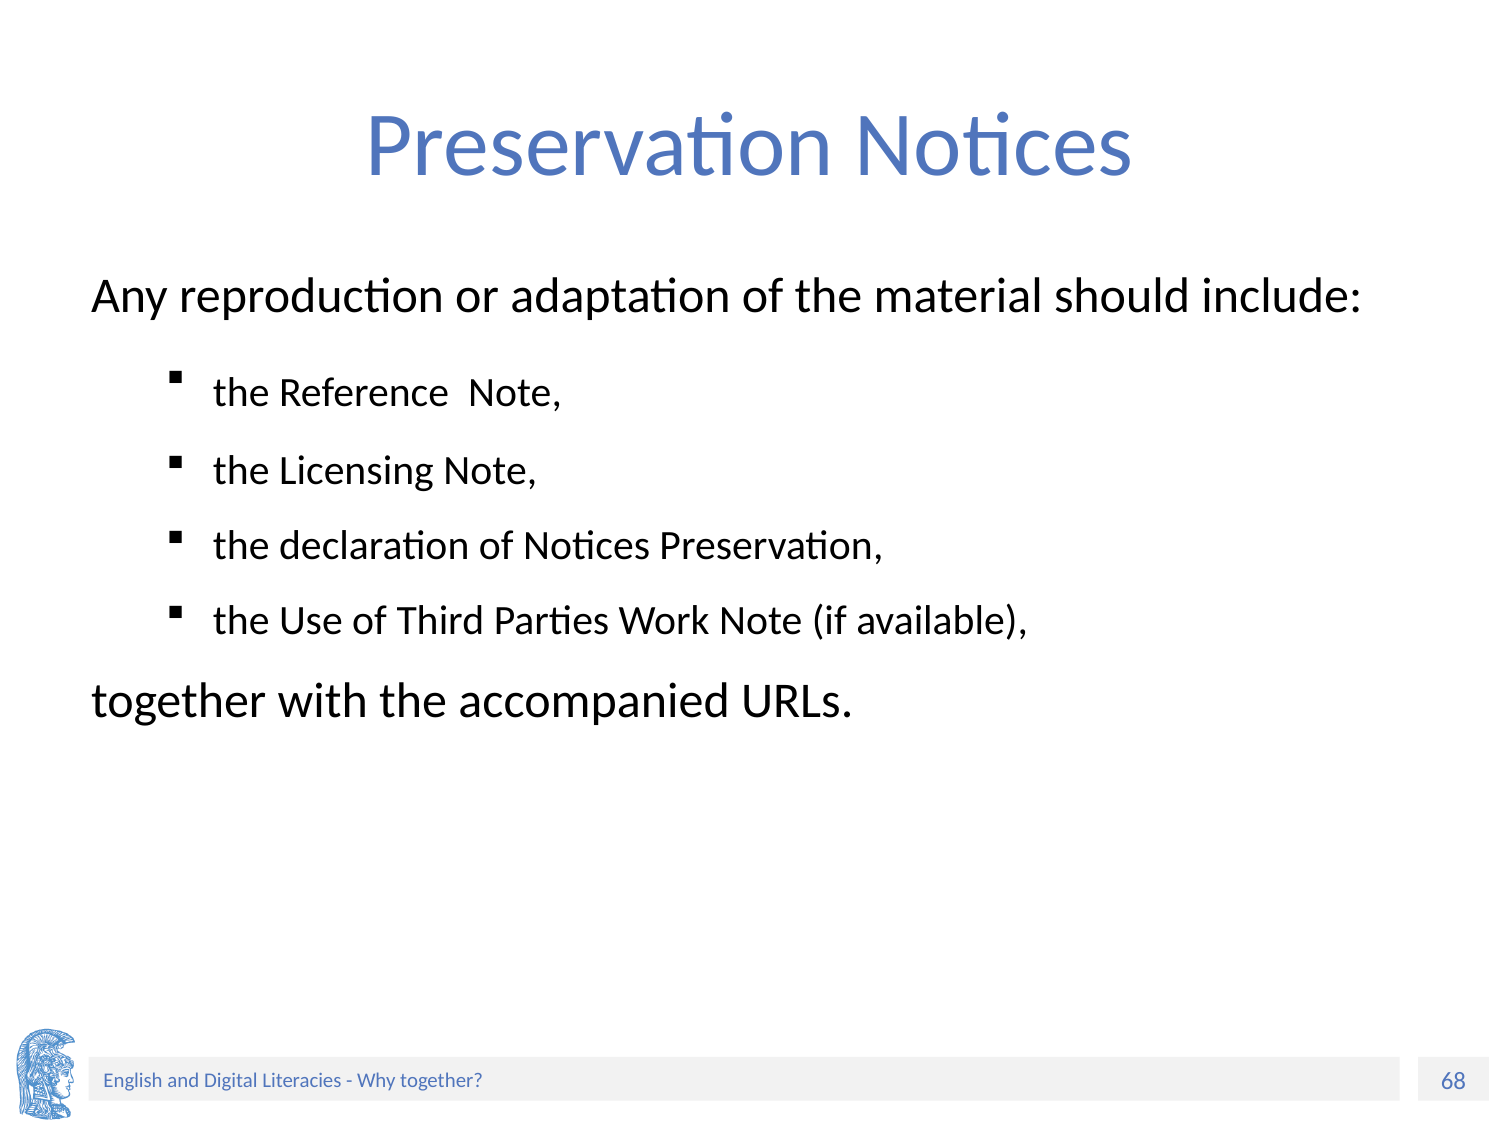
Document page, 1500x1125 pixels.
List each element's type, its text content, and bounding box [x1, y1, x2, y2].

title Preservation Notices [75, 45, 1425, 233]
list Any reproduction or adaptation of the material should include: the Reference Note, the Licensing Note, the declaration of Notices Preservation, the Use of Third Parties Work Note (if available), together with the accompanied URLs. [76, 255, 1427, 998]
picture [9, 1025, 81, 1120]
